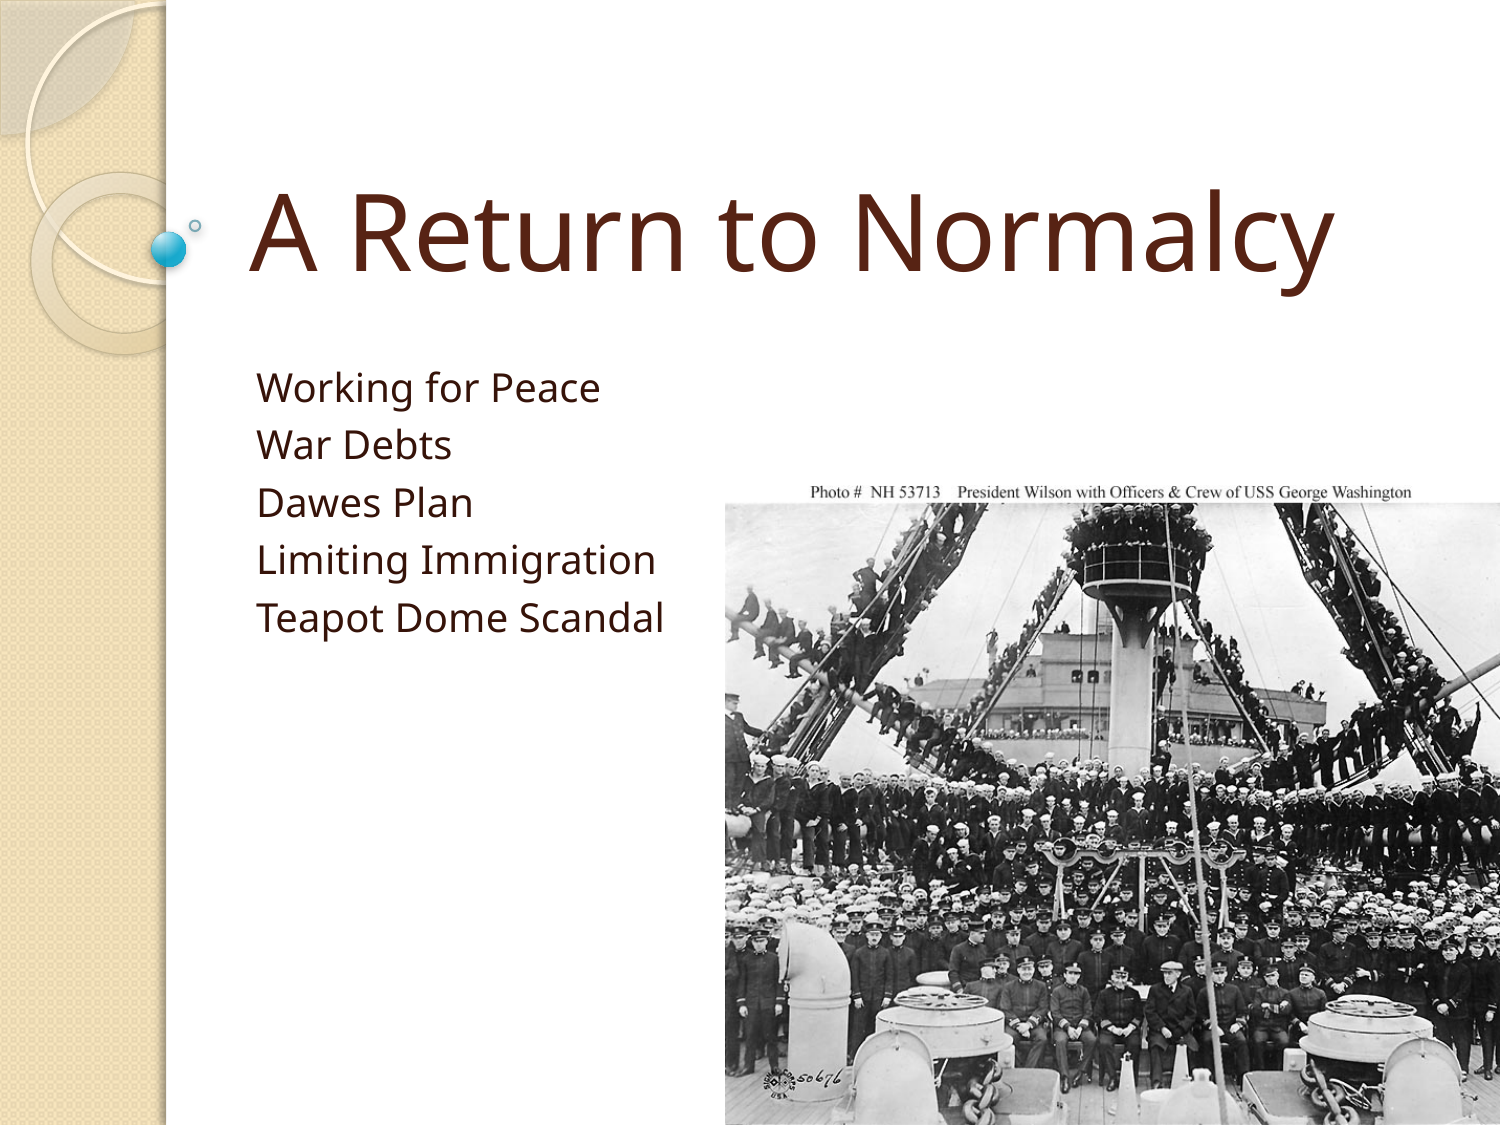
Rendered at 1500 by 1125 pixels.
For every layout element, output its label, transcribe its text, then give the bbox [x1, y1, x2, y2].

title A Return to Normalcy [234, 59, 1450, 301]
subtitle Working for Peace War Debts Dawes Plan Limiting Immigration Teapot Dome Scandal [237, 362, 1453, 650]
picture [724, 485, 1500, 1125]
